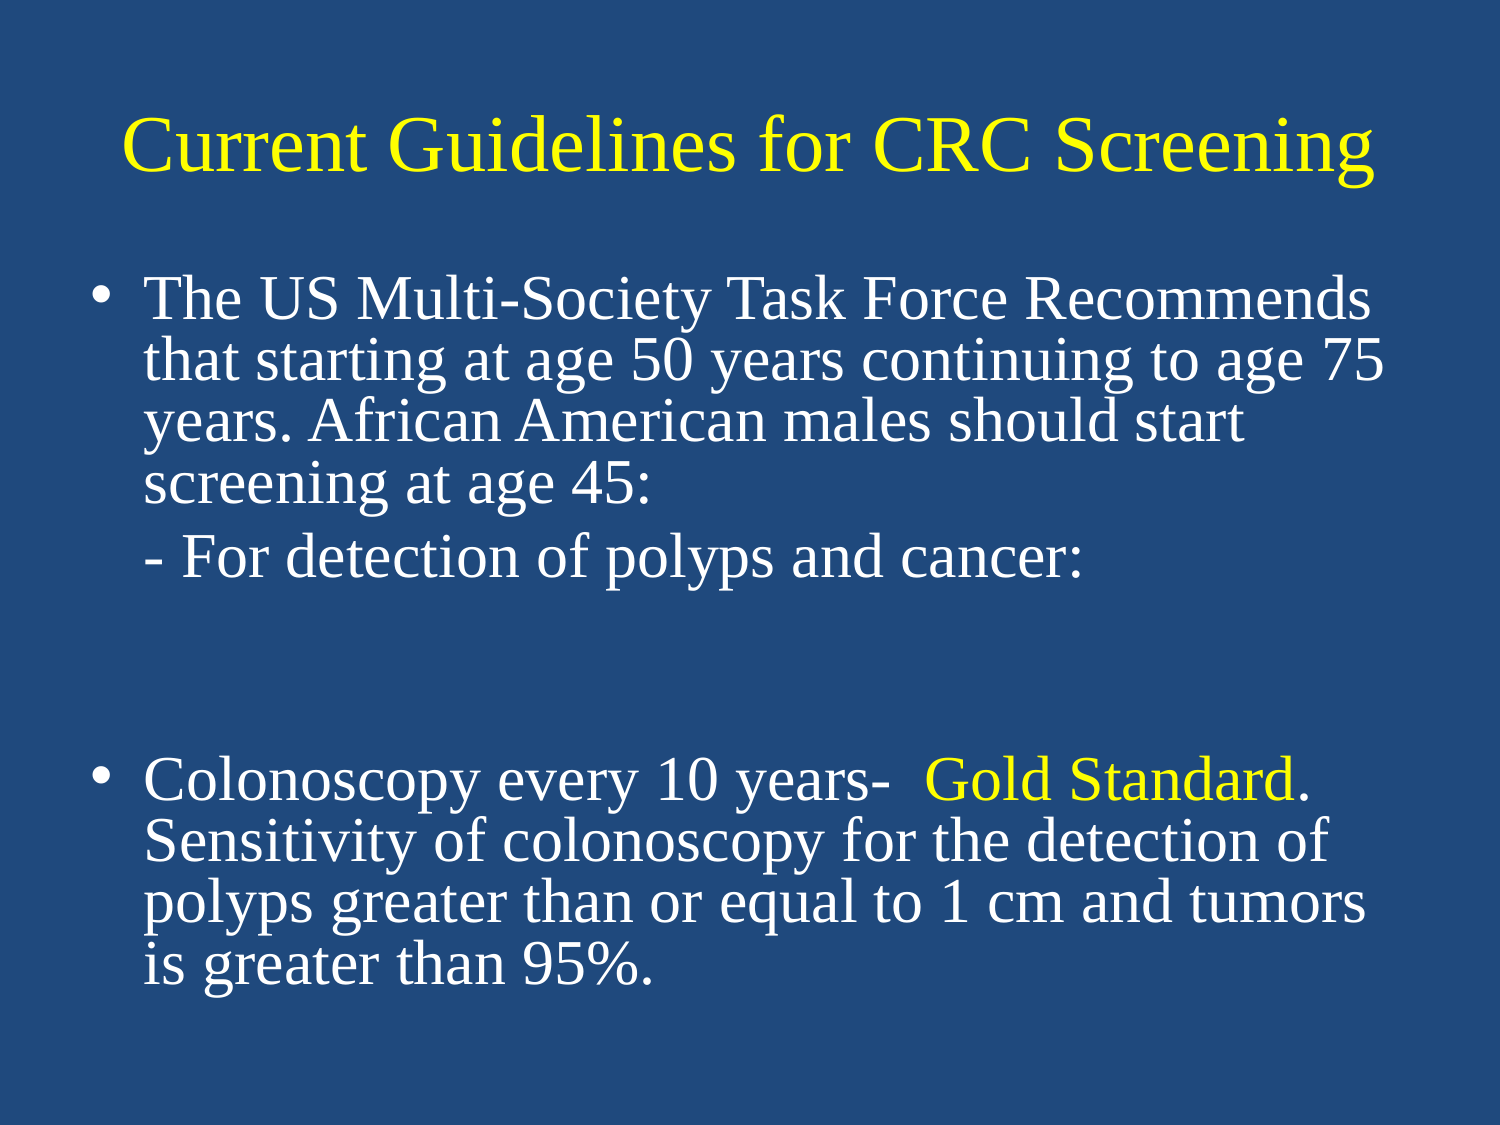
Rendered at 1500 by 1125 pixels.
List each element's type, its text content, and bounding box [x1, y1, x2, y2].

list The US Multi-Society Task Force Recommends that starting at age 50 years continuing to age 75 years. African American males should start screening at age 45: - For detection of polyps and cancer: Colonoscopy every 10 years- Gold Standard. Sensitivity of colonoscopy for the detection of polyps greater than or equal to 1 cm and tumors is greater than 95%. [75, 262, 1425, 1005]
title Current Guidelines for CRC Screening [75, 45, 1425, 233]
